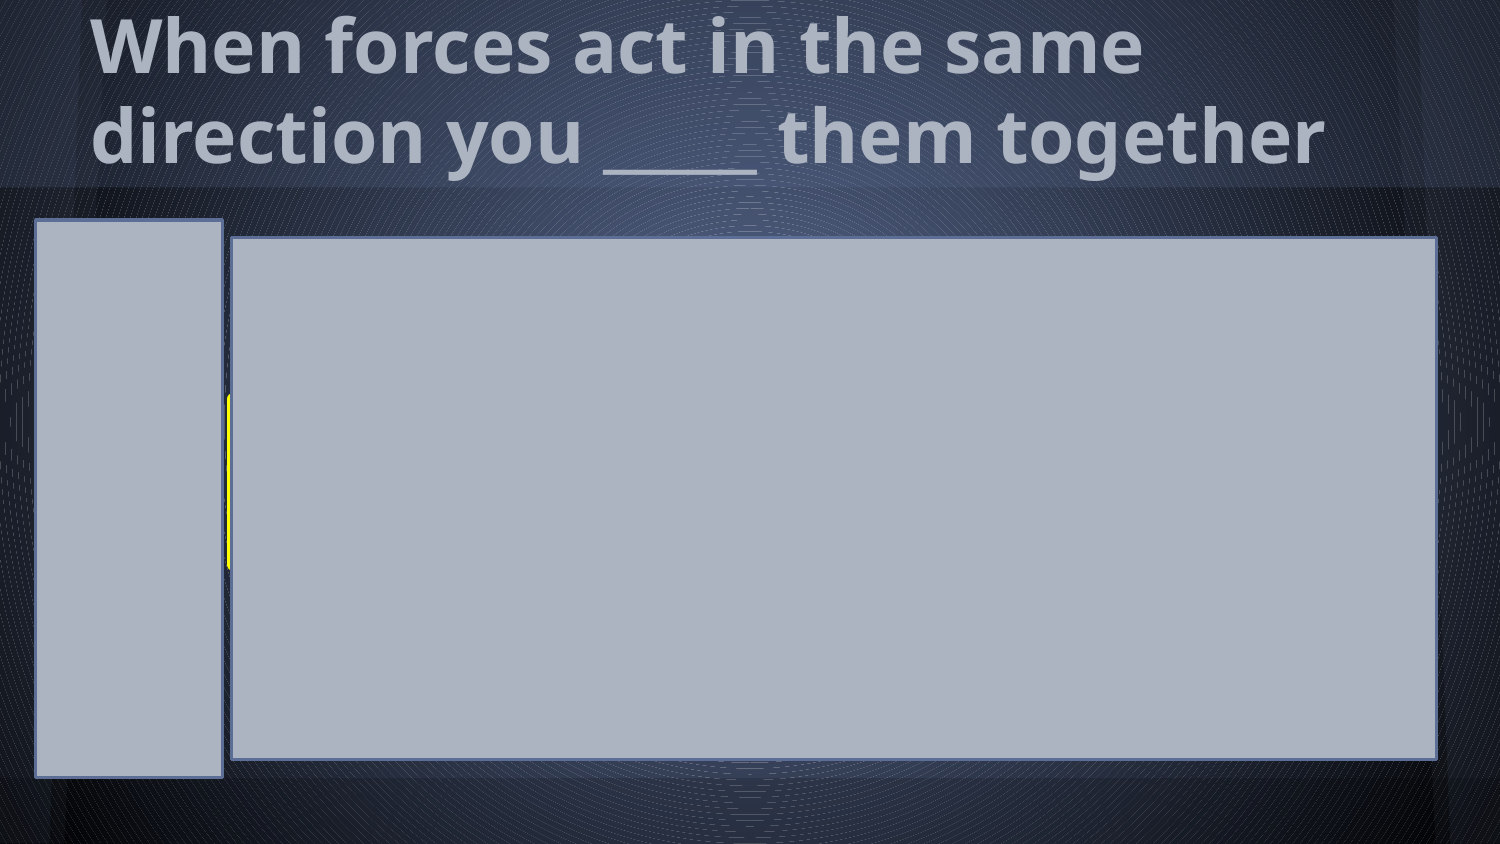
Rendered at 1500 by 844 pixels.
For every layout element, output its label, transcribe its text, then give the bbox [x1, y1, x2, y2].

text_box [231, 237, 1437, 760]
list Subtract Add Multiply [251, 760, 1425, 771]
text_box [35, 219, 223, 778]
title When forces act in the same direction you _____ them together [75, 31, 1425, 194]
